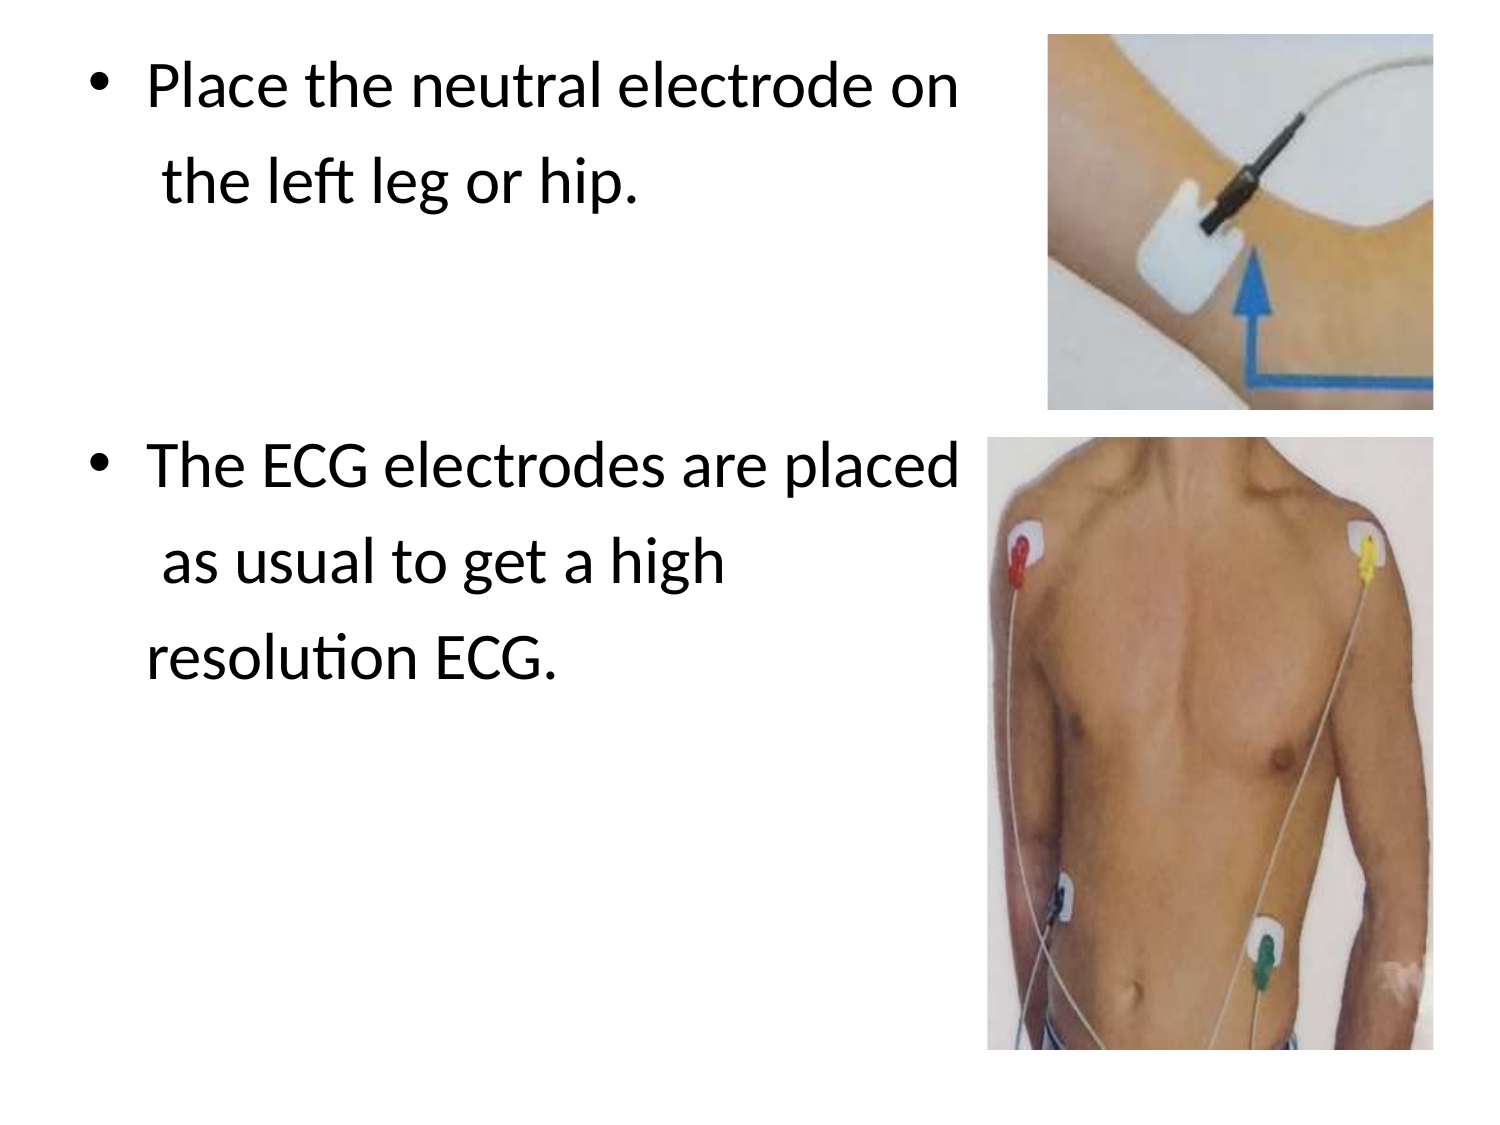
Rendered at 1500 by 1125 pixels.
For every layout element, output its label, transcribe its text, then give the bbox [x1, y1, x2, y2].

text_box [987, 437, 1434, 1050]
text_box Place the neutral electrode on the left leg or hip. The ECG electrodes are placed as usual to get a high resolution ECG. [87, 22, 969, 693]
text_box [1047, 34, 1434, 410]
